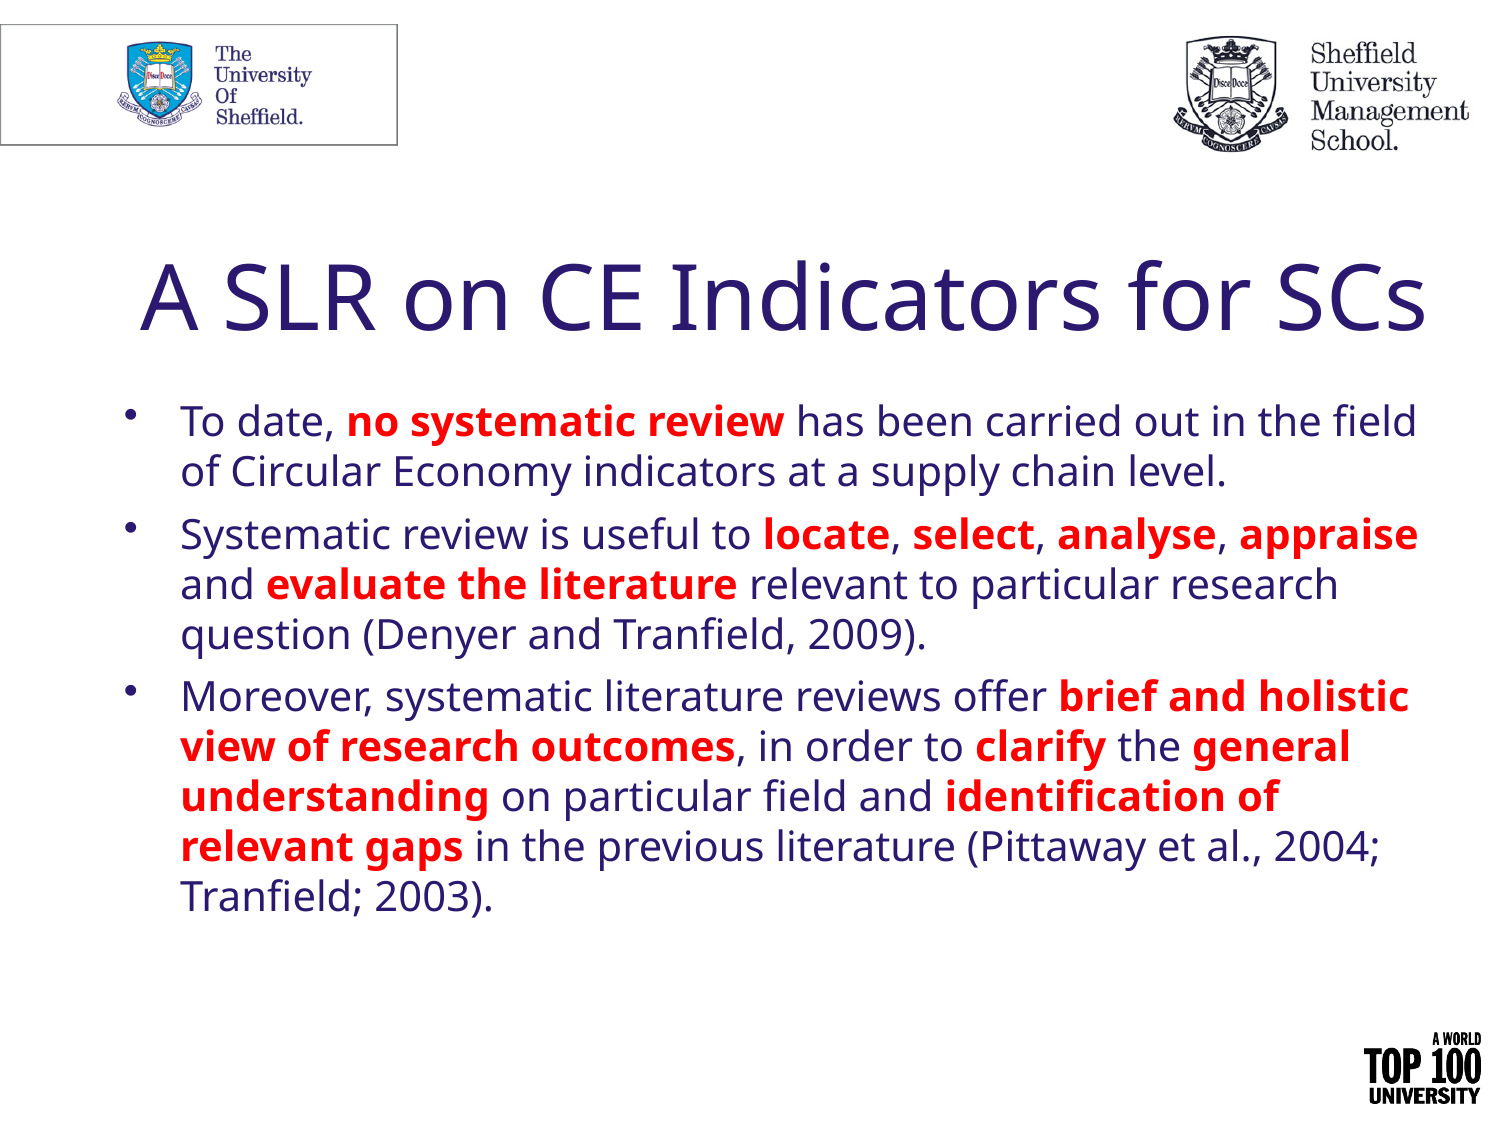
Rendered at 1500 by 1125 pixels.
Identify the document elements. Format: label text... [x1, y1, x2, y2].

picture [0, 24, 398, 146]
list To date, no systematic review has been carried out in the field of Circular Economy indicators at a supply chain level. Systematic review is useful to locate, select, analyse, appraise and evaluate the literature relevant to particular research question (Denyer and Tranfield, 2009). Moreover, systematic literature reviews offer brief and holistic view of research outcomes, in order to clarify the general understanding on particular field and identification of relevant gaps in the previous literature (Pittaway et al., 2004; Tranfield; 2003). [108, 387, 1459, 1000]
text_box A SLR on CE Indicators for SCs [124, 249, 1475, 375]
picture [1364, 1032, 1481, 1104]
picture [1151, 30, 1487, 157]
